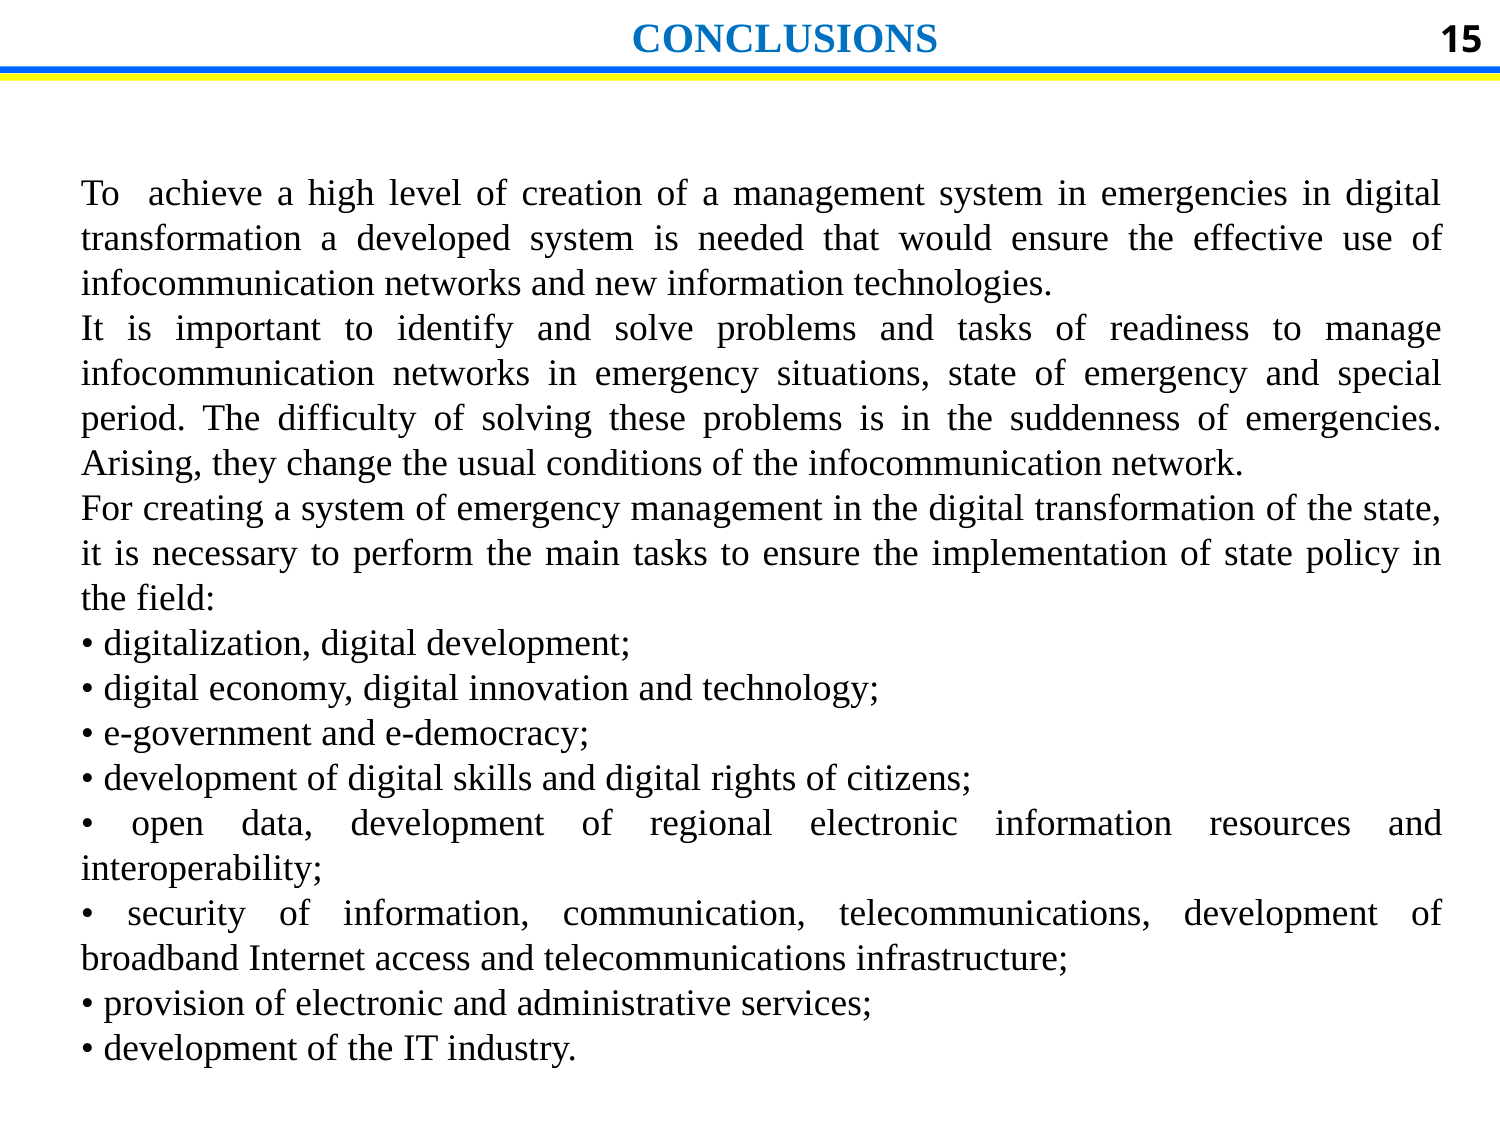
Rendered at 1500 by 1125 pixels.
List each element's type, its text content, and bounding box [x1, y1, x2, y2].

text_box To achieve a high level of creation of a management system in emergencies in digital transformation a developed system is needed that would ensure the effective use of infocommunication networks and new information technologies. It is important to identify and solve problems and tasks of readiness to manage infocommunication networks in emergency situations, state of emergency and special period. The difficulty of solving these problems is in the suddenness of emergencies. Arising, they change the usual conditions of the infocommunication network. For creating a system of emergency management in the digital transformation of the state, it is necessary to perform the main tasks to ensure the implementation of state policy in the field: • digitalization, digital development; • digital economy, digital innovation and technology; • e-government and e-democracy; • development of digital skills and digital rights of citizens; • open data, development of regional electronic information resources and interoperability; • security of information, communication, telecommunications, development of broadband Internet access and telecommunications infrastructure; • provision of electronic and administrative services; • development of the IT industry. [66, 160, 1459, 1076]
title CONCLUSIONS [194, 5, 1376, 64]
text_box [0, 66, 1500, 81]
